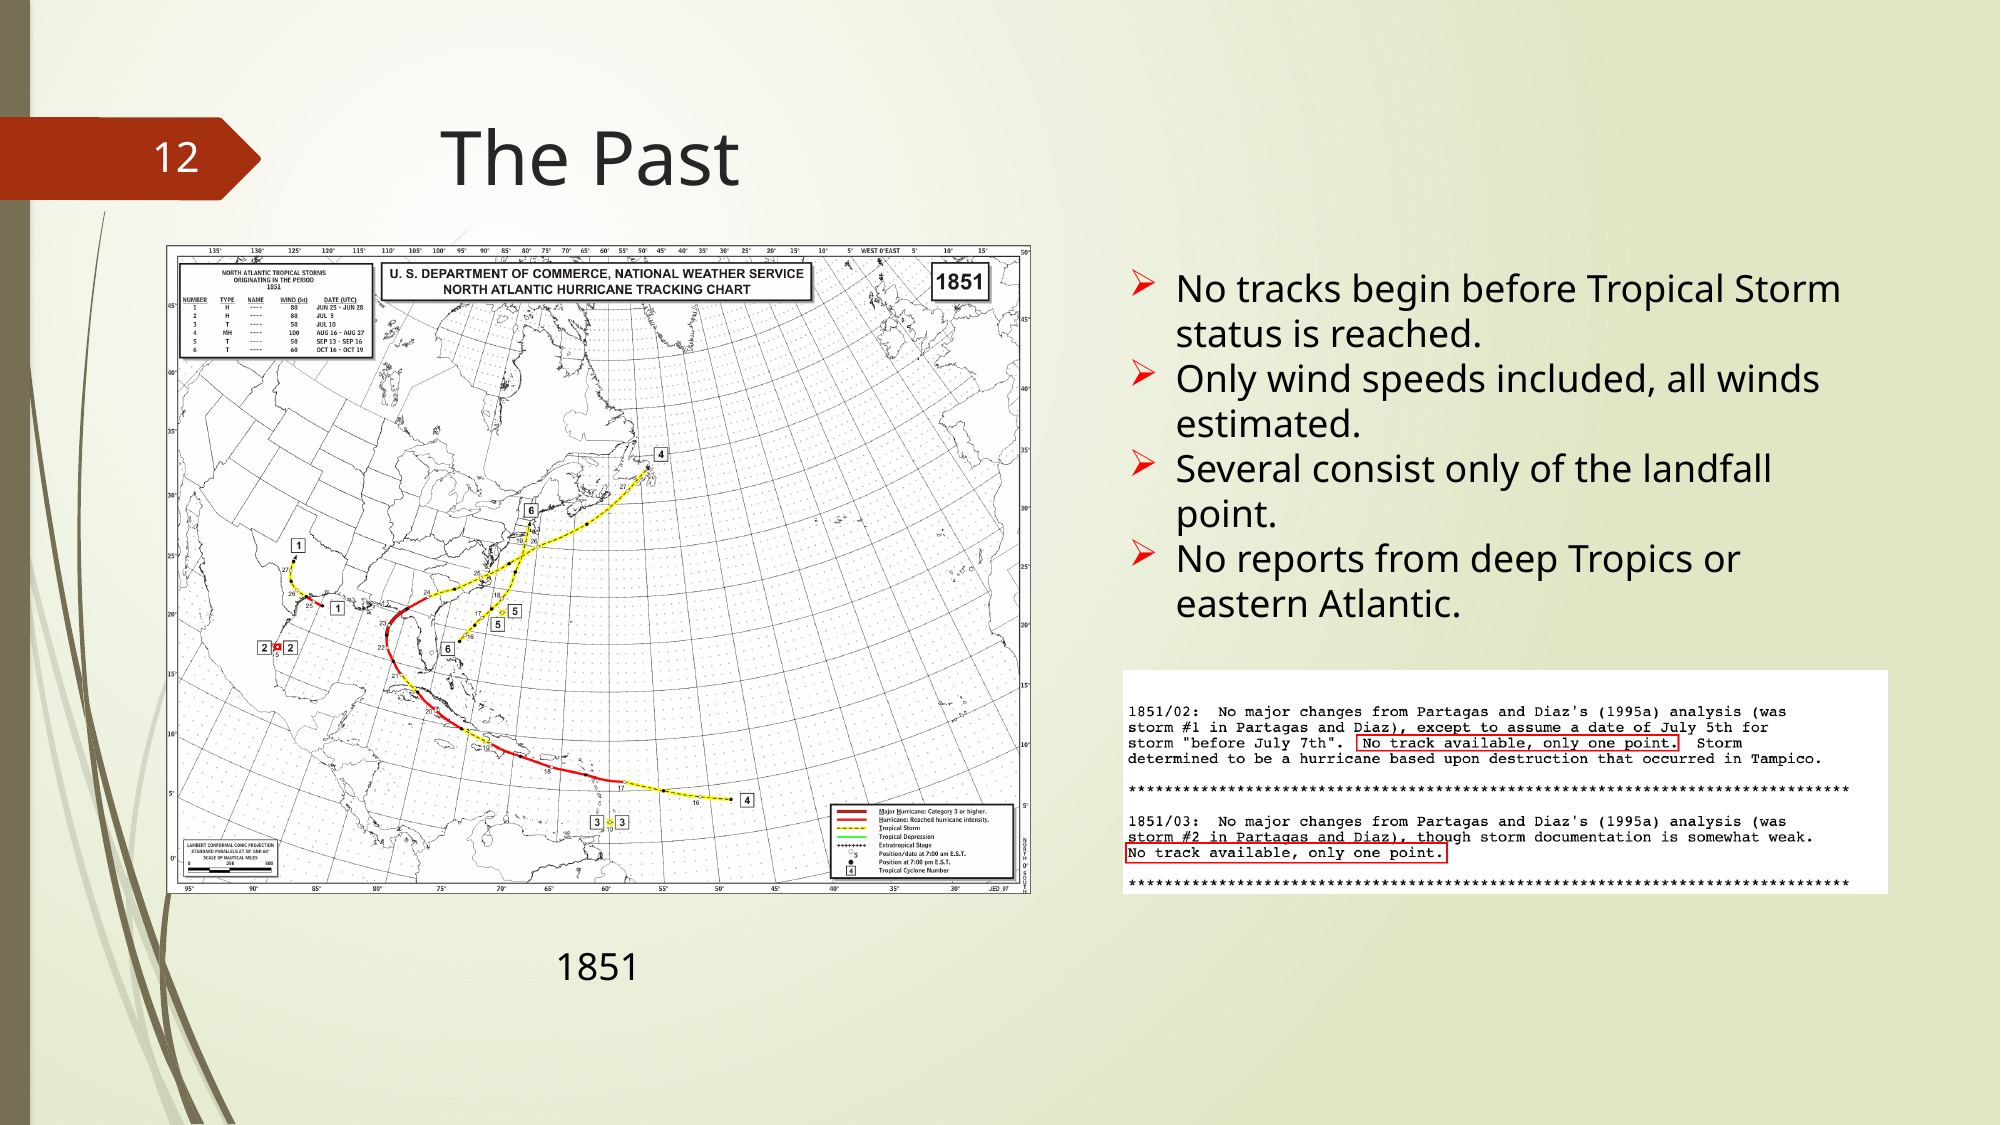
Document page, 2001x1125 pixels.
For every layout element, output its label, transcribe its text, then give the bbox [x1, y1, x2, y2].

text_box 1851 [540, 935, 657, 996]
title The Past [425, 102, 1888, 313]
slide_number 12 [87, 129, 216, 190]
text_box No tracks begin before Tropical Storm status is reached. Only wind speeds included, all winds estimated. Several consist only of the landfall point. No reports from deep Tropics or eastern Atlantic. [1113, 257, 1858, 633]
picture [166, 244, 1031, 894]
picture [1123, 670, 1888, 894]
